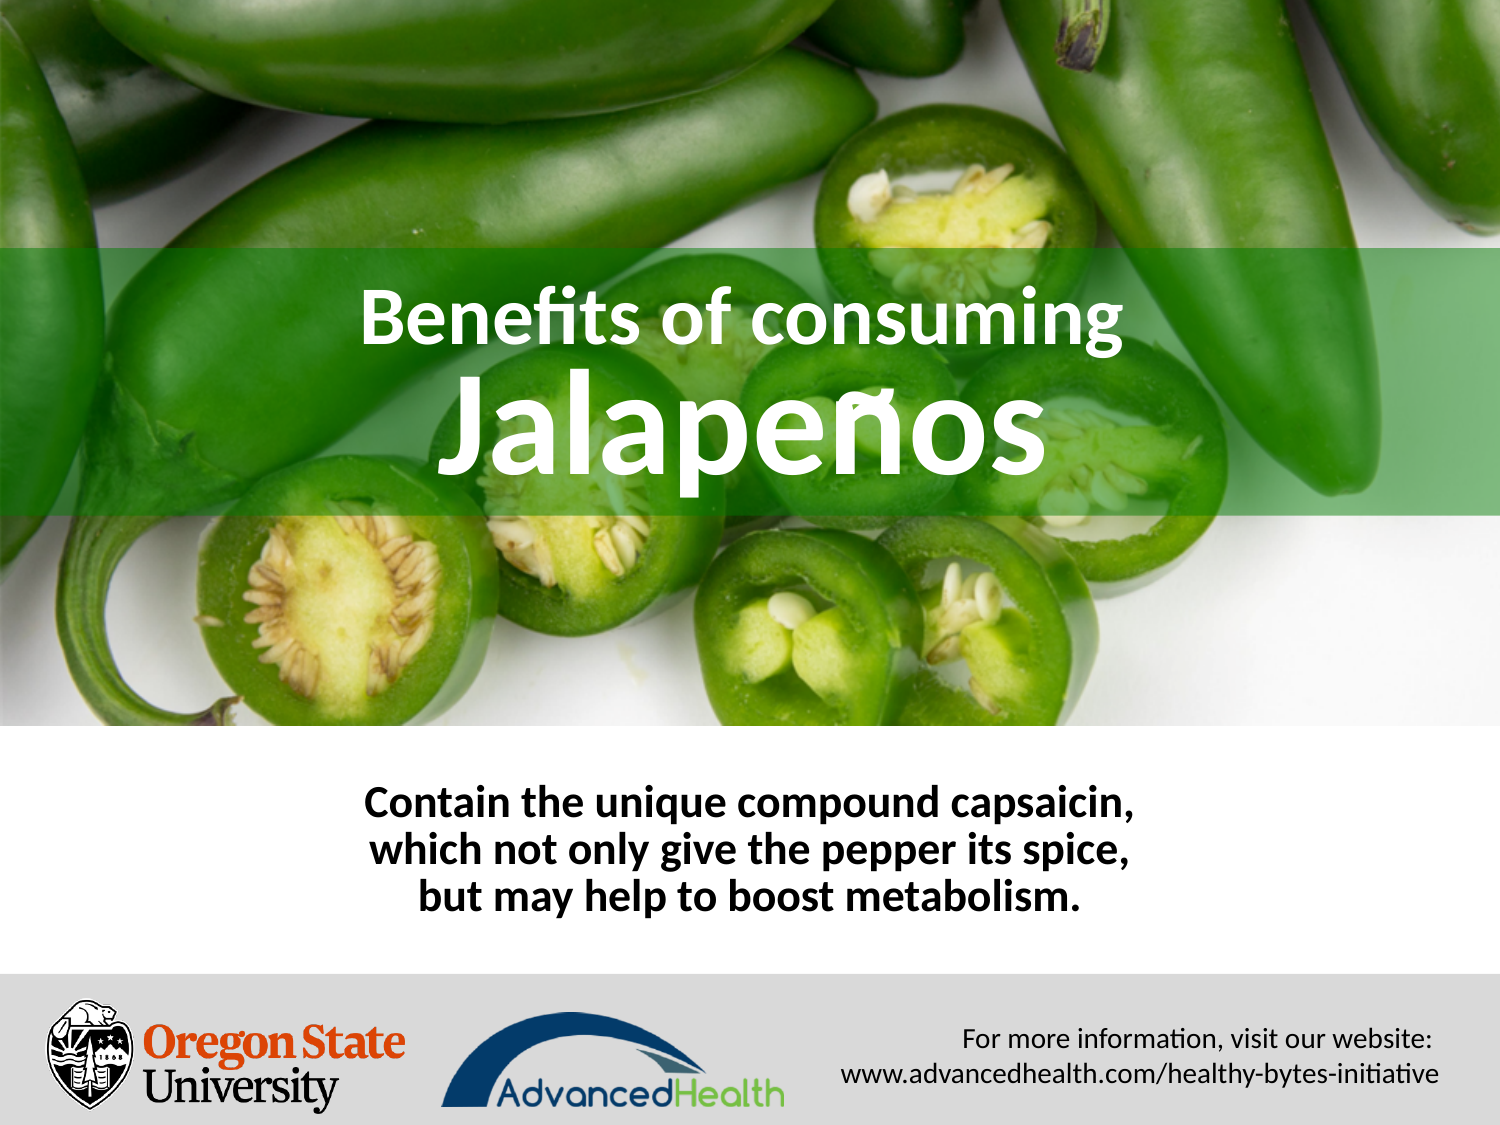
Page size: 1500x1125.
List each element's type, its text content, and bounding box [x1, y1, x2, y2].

picture [44, 998, 405, 1114]
text_box Contain the unique compound capsaicin, which not only give the pepper its spice, but may help to boost metabolism. [19, 774, 1481, 930]
picture [441, 1012, 784, 1107]
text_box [0, 0, 1500, 726]
text_box [0, 973, 1500, 1125]
text_box For more information, visit our website: www.advancedhealth.com/healthy-bytes-initiative [808, 1013, 1446, 1112]
